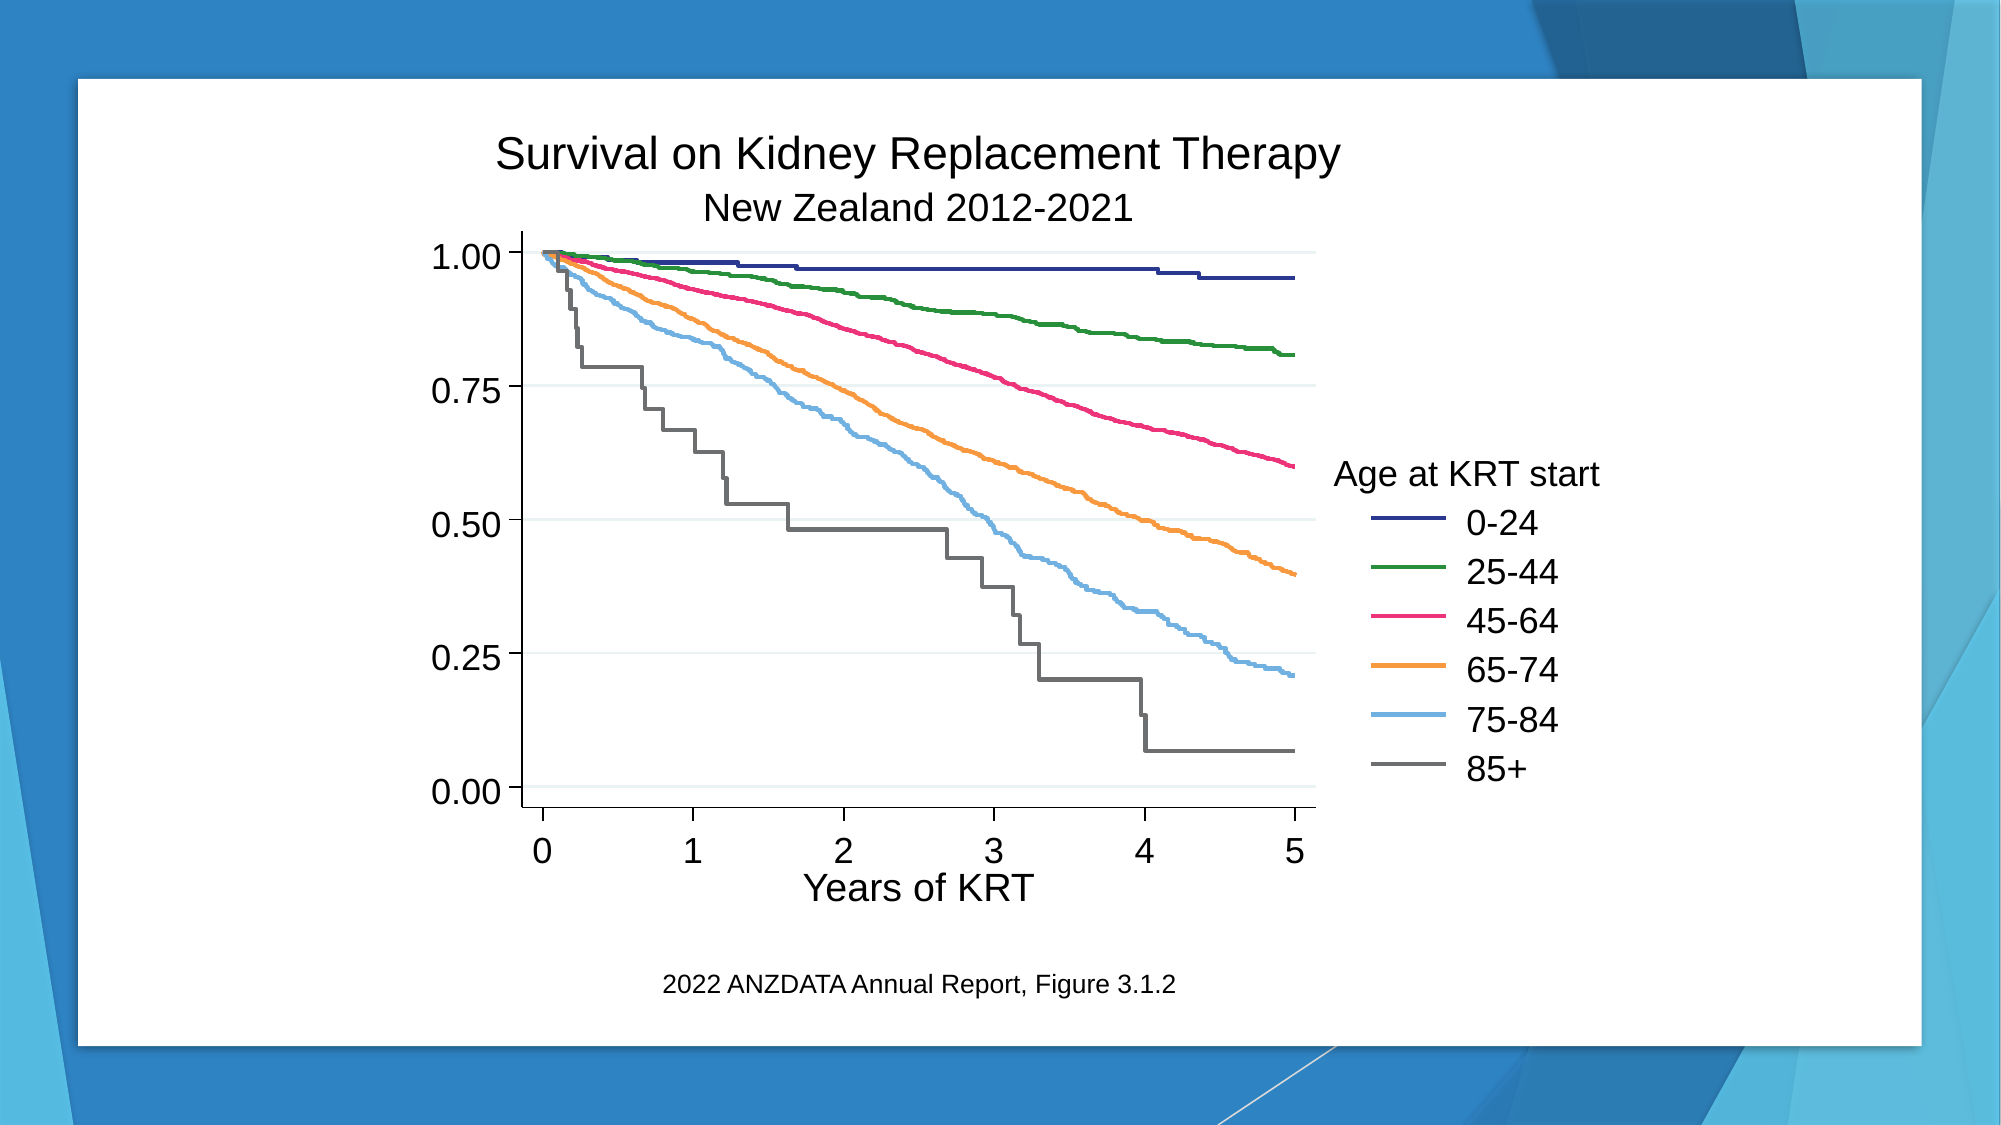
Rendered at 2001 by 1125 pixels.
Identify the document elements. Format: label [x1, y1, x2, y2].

picture [349, 89, 1650, 1036]
text_box [0, 0, 2000, 1125]
